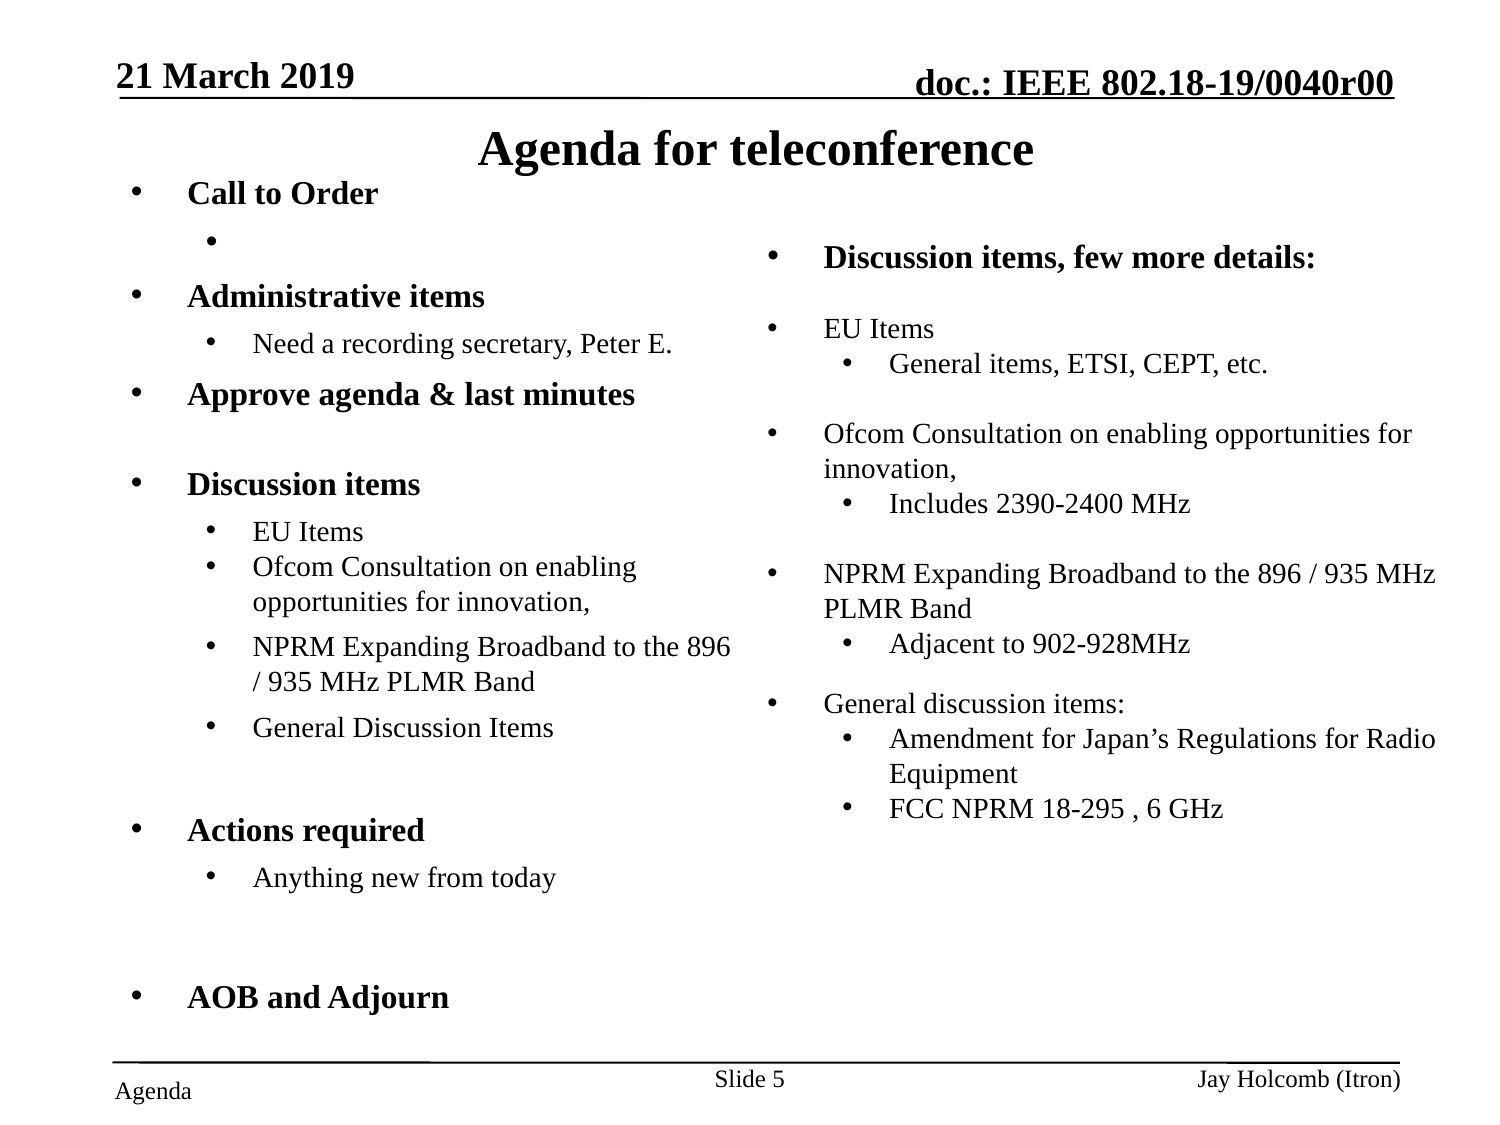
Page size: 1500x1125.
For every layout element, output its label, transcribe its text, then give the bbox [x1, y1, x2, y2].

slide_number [115, 45, 477, 97]
footer Jay Holcomb (Itron) [878, 1067, 1402, 1093]
text_box Agenda [99, 1067, 238, 1112]
slide_number Slide 5 [699, 1061, 800, 1123]
text_box Discussion items, few more details: EU Items General items, ETSI, CEPT, etc. Ofcom Consultation on enabling opportunities for innovation, Includes 2390-2400 MHz NPRM Expanding Broadband to the 896 / 935 MHz PLMR Band Adjacent to 902-928MHz General discussion items: Amendment for Japan’s Regulations for Radio Equipment FCC NPRM 18-295 , 6 GHz [752, 174, 1500, 1067]
title Agenda for teleconference [118, 95, 1394, 174]
list Call to Order Attendance server is open Administrative items Need a recording secretary, Peter E. Approve agenda & last minutes looking for an 802.18 Vice-Chair. Discussion items EU Items Ofcom Consultation on enabling opportunities for innovation, NPRM Expanding Broadband to the 896 / 935 MHz PLMR Band General Discussion Items Actions required Anything new from today AOB and Adjourn [115, 163, 752, 1030]
